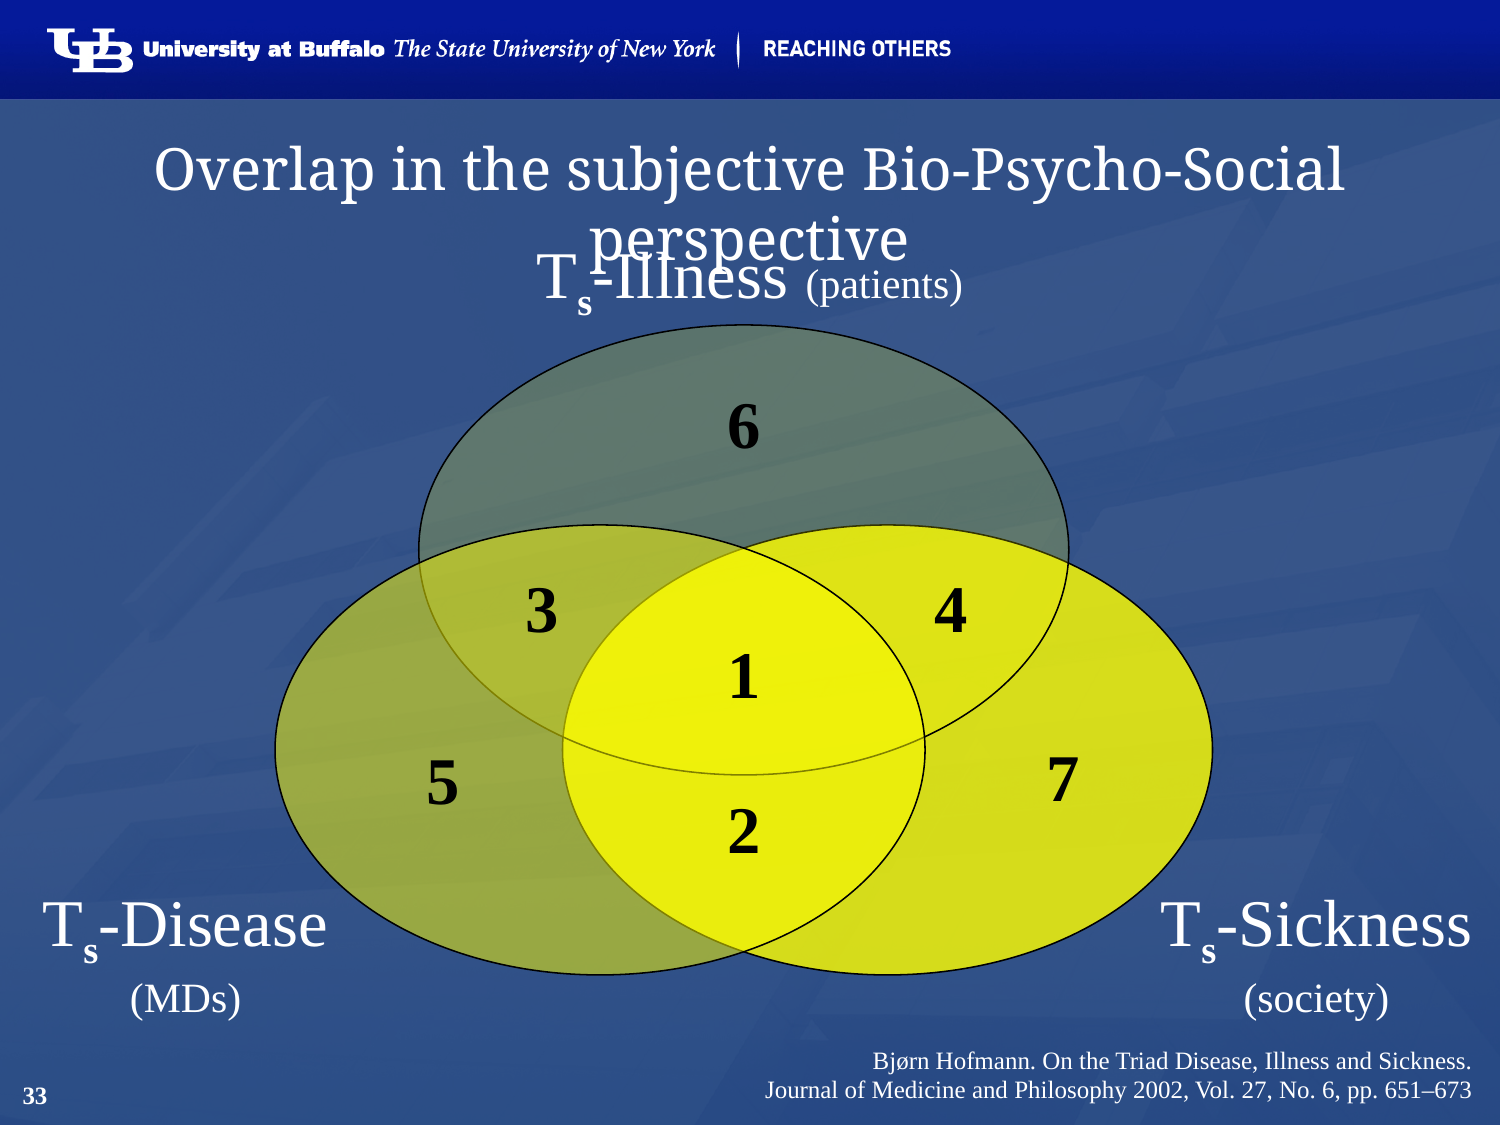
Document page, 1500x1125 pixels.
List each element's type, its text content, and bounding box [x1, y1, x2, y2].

text_box 1 [712, 624, 776, 720]
text_box Ts-Disease (MDs) [27, 872, 344, 1029]
text_box 4 [919, 558, 984, 654]
text_box 5 [411, 731, 476, 826]
text_box 7 [1031, 726, 1095, 822]
title Overlap in the subjective Bio-Psycho-Social perspective [0, 125, 1500, 250]
text_box Ts-Sickness (society) [1145, 872, 1488, 1029]
picture [0, 0, 1500, 99]
text_box 6 [712, 374, 776, 470]
slide_number 33 [0, 1065, 63, 1125]
text_box [275, 524, 926, 975]
text_box [418, 331, 1069, 737]
text_box [744, 563, 1213, 975]
text_box Bjørn Hofmann. On the Triad Disease, Illness and Sickness. Journal of Medicine and Philosophy 2002, Vol. 27, No. 6, pp. 651–673 [737, 1036, 1488, 1112]
text_box 2 [712, 778, 776, 874]
text_box Ts-Illness (patients) [521, 224, 979, 331]
text_box 3 [510, 558, 574, 654]
